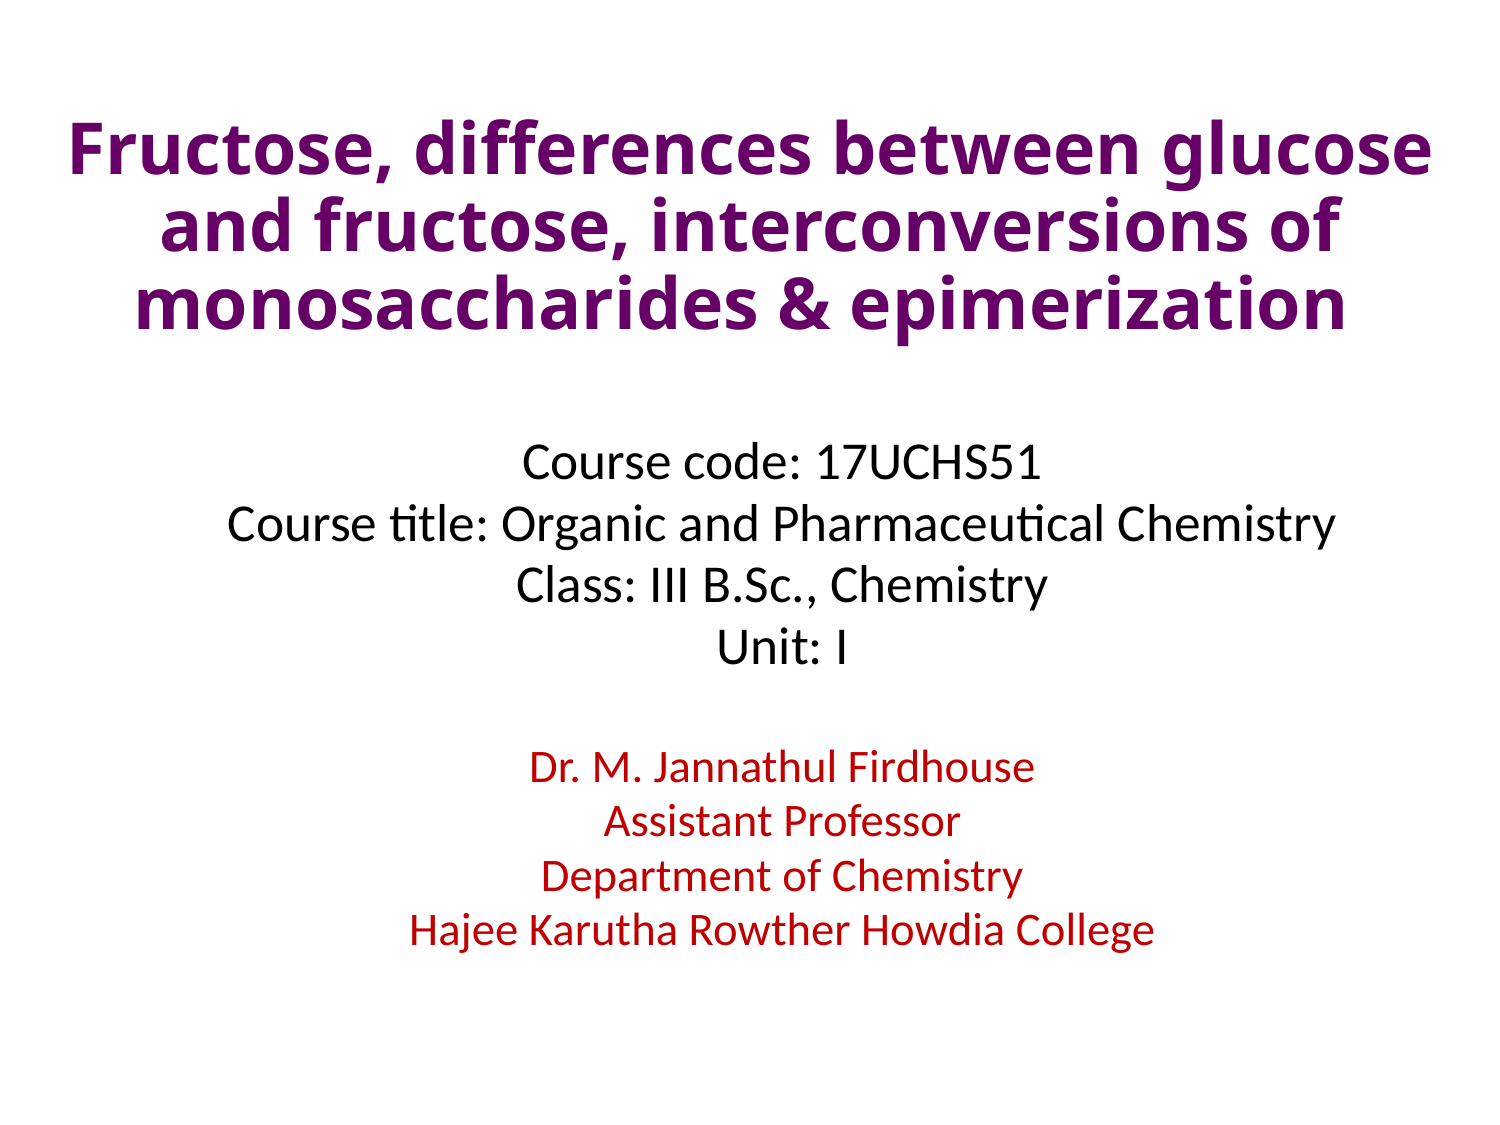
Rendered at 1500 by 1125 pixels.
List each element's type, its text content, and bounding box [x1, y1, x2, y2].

subtitle Course code: 17UCHS51 Course title: Organic and Pharmaceutical Chemistry Class: III B.Sc., Chemistry Unit: I Dr. M. Jannathul Firdhouse Assistant Professor Department of Chemistry Hajee Karutha Rowther Howdia College [45, 426, 1500, 970]
title Fructose, differences between glucose and fructose, interconversions of monosaccharides & epimerization [45, 45, 1455, 353]
